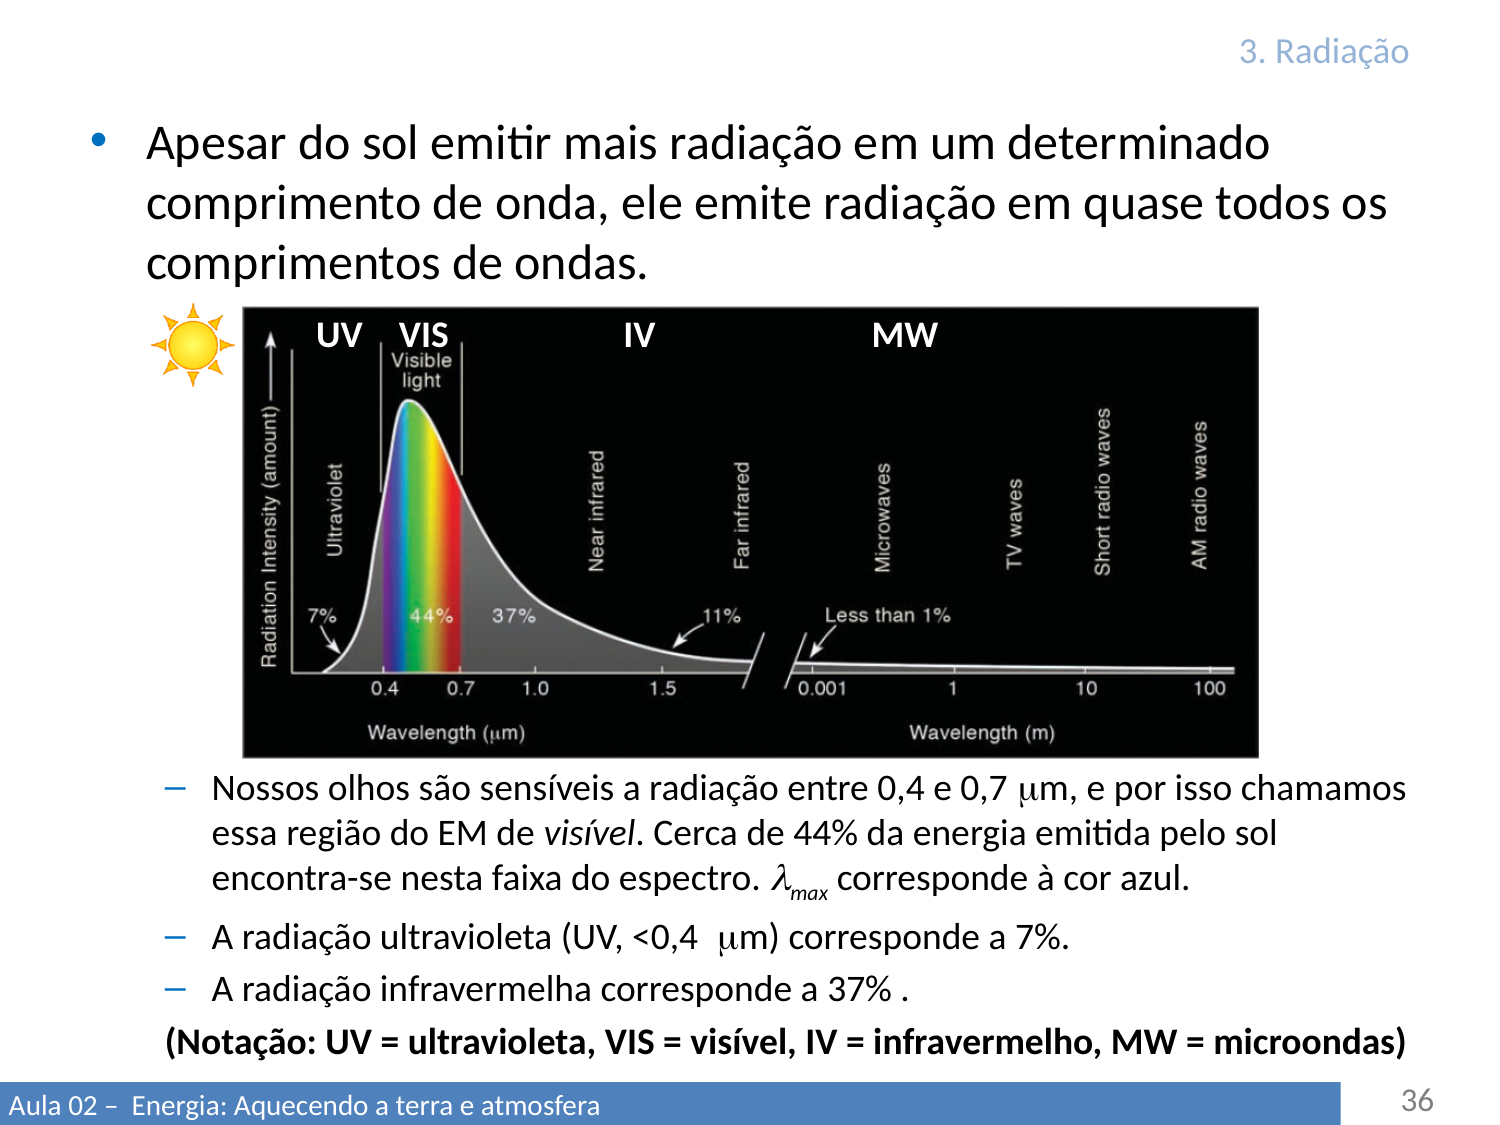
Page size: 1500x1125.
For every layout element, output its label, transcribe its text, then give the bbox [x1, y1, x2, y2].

title 3. Radiação [75, 19, 1425, 79]
picture [238, 299, 1262, 764]
picture [150, 302, 235, 388]
list Apesar do sol emitir mais radiação em um determinado comprimento de onda, ele emite radiação em quase todos os comprimentos de ondas. Nossos olhos são sensíveis a radiação entre 0,4 e 0,7 mm, e por isso chamamos essa região do EM de visível. Cerca de 44% da energia emitida pelo sol encontra-se nesta faixa do espectro. lmax corresponde à cor azul. A radiação ultravioleta (UV, <0,4 mm) corresponde a 7%. A radiação infravermelha corresponde a 37% . (Notação: UV = ultravioleta, VIS = visível, IV = infravermelho, MW = microondas) [75, 101, 1447, 1071]
